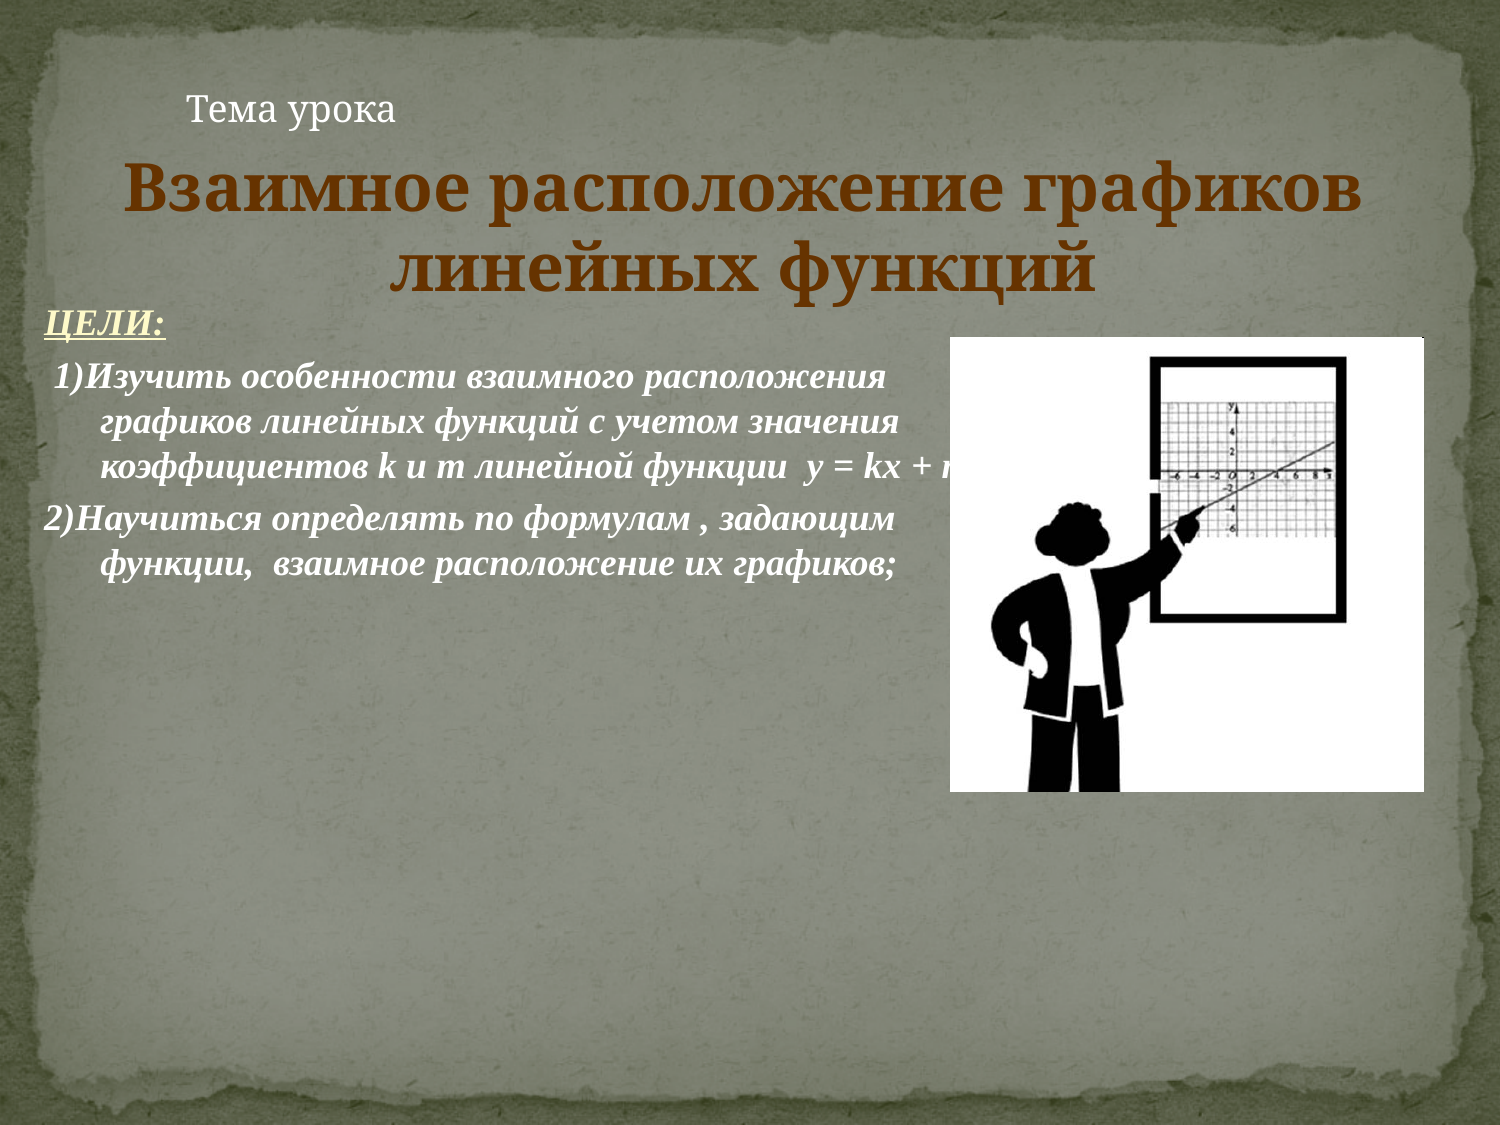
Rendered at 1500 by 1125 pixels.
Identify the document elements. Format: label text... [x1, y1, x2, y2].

text_box Взаимное расположение графиков линейных функций [53, 137, 1436, 312]
text_box Тема урока [171, 78, 644, 138]
picture [950, 337, 1424, 792]
text_box ЦЕЛИ: 1)Изучить особенности взаимного расположения графиков линейных функций с учетом значения коэффициентов k и m линейной функции у = kx + m . 2)Научиться определять по формулам , задающим функции, взаимное расположение их графиков; [29, 290, 1010, 673]
